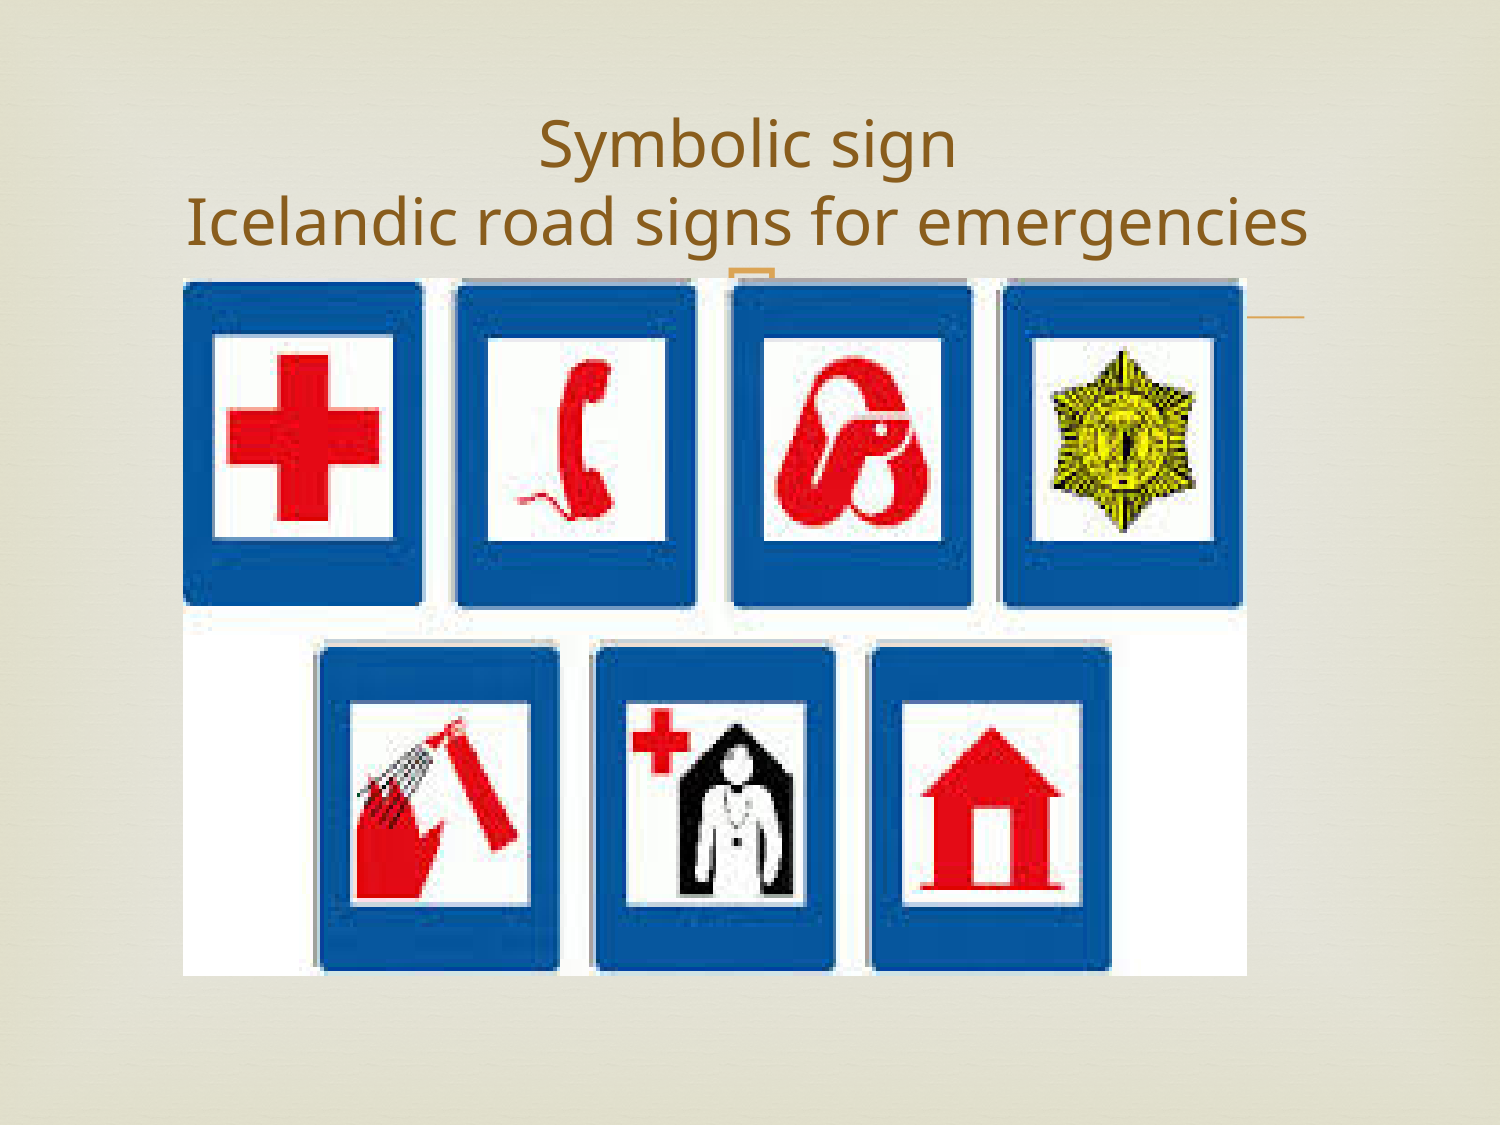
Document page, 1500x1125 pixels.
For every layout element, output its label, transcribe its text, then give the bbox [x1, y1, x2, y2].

title Symbolic sign Icelandic road signs for emergencies [112, 93, 1386, 267]
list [182, 278, 1247, 977]
